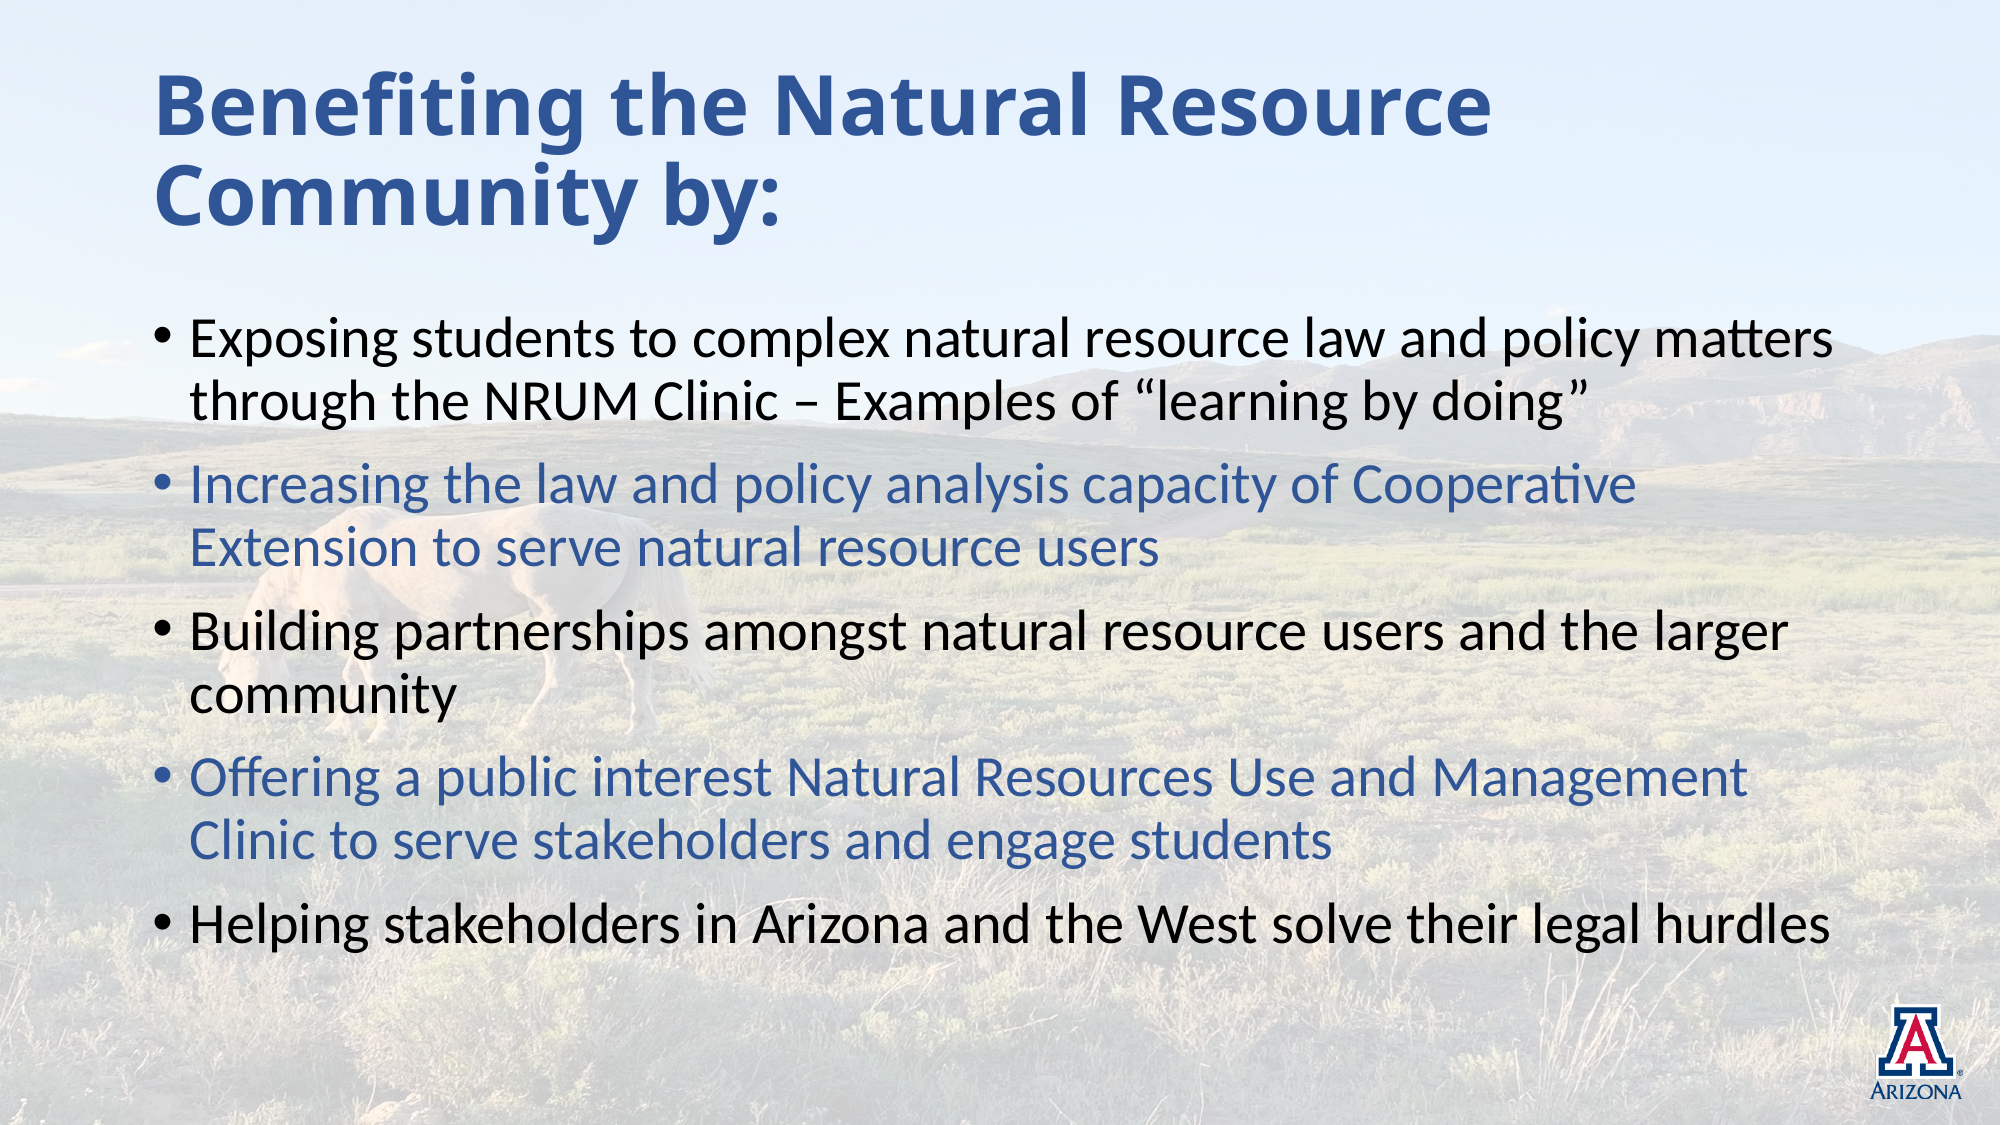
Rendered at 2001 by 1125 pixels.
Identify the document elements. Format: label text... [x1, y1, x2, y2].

list Exposing students to complex natural resource law and policy matters through the NRUM Clinic – Examples of “learning by doing” Increasing the law and policy analysis capacity of Cooperative Extension to serve natural resource users Building partnerships amongst natural resource users and the larger community Offering a public interest Natural Resources Use and Management Clinic to serve stakeholders and engage students Helping stakeholders in Arizona and the West solve their legal hurdles [137, 299, 1863, 1014]
picture [1869, 1004, 1963, 1099]
title Benefiting the Natural Resource Community by: [137, 45, 1924, 263]
